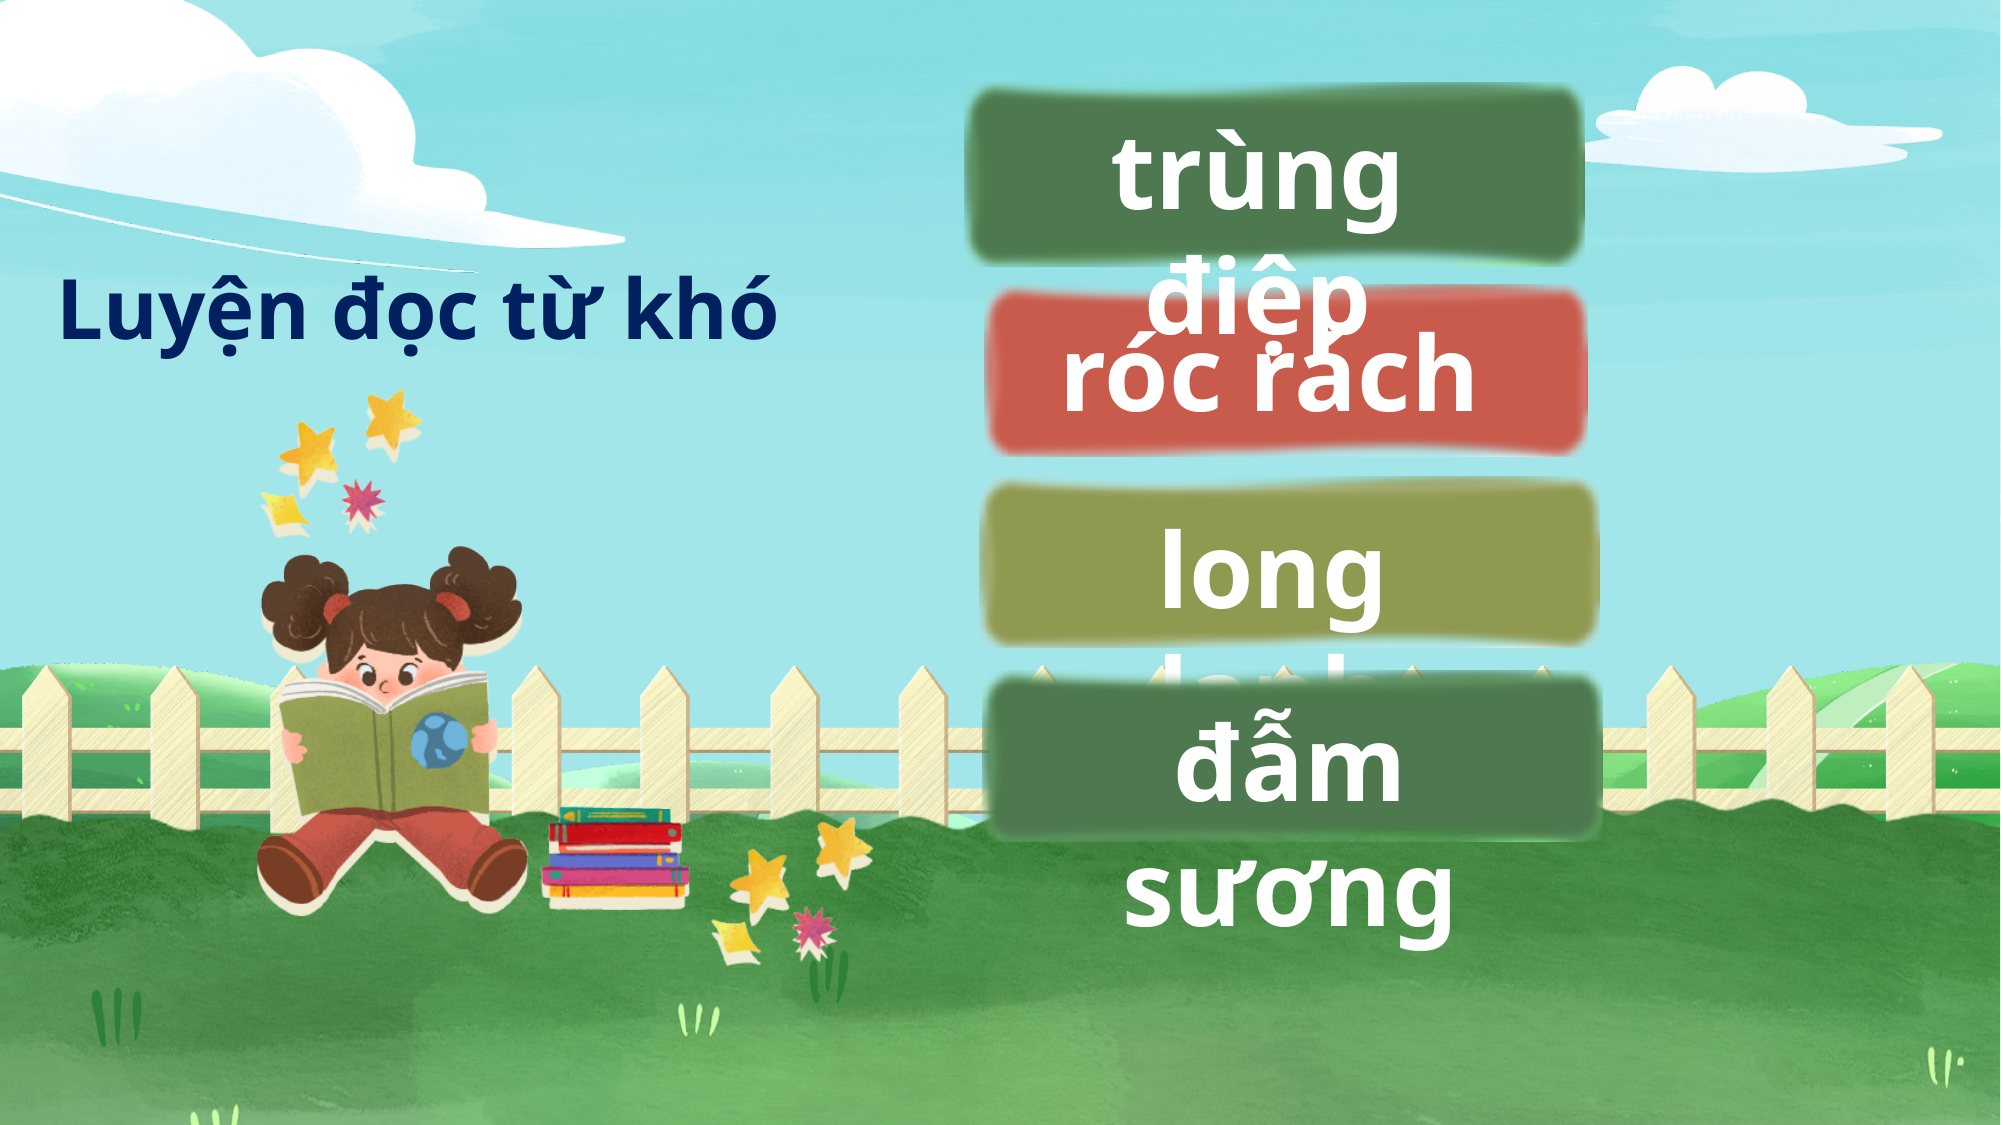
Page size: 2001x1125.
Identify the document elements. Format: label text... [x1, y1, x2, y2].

text_box Luyện đọc từ khó [42, 248, 796, 364]
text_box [984, 285, 1588, 457]
picture [0, 0, 2001, 1125]
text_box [964, 82, 1585, 267]
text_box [982, 670, 1603, 842]
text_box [979, 476, 1600, 648]
